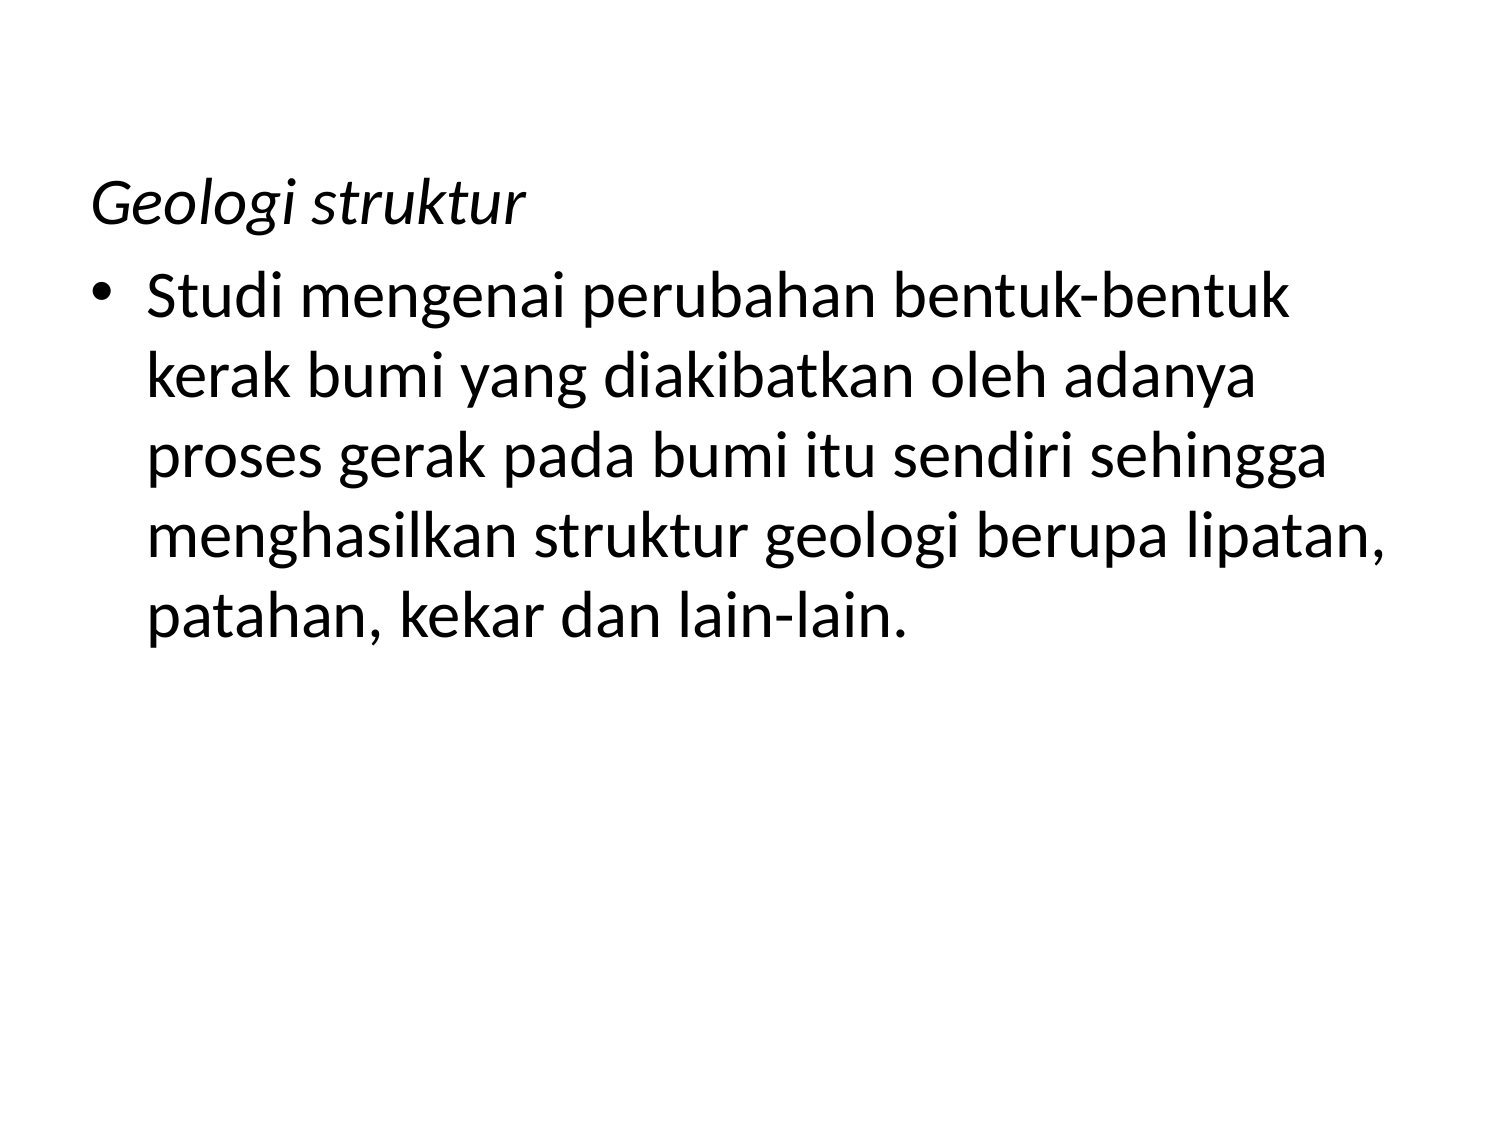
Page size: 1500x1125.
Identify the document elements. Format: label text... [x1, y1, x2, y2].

list Geologi struktur Studi mengenai perubahan bentuk-bentuk kerak bumi yang diakibatkan oleh adanya proses gerak pada bumi itu sendiri sehingga menghasilkan struktur geologi berupa lipatan, patahan, kekar dan lain-lain. [75, 149, 1425, 1005]
